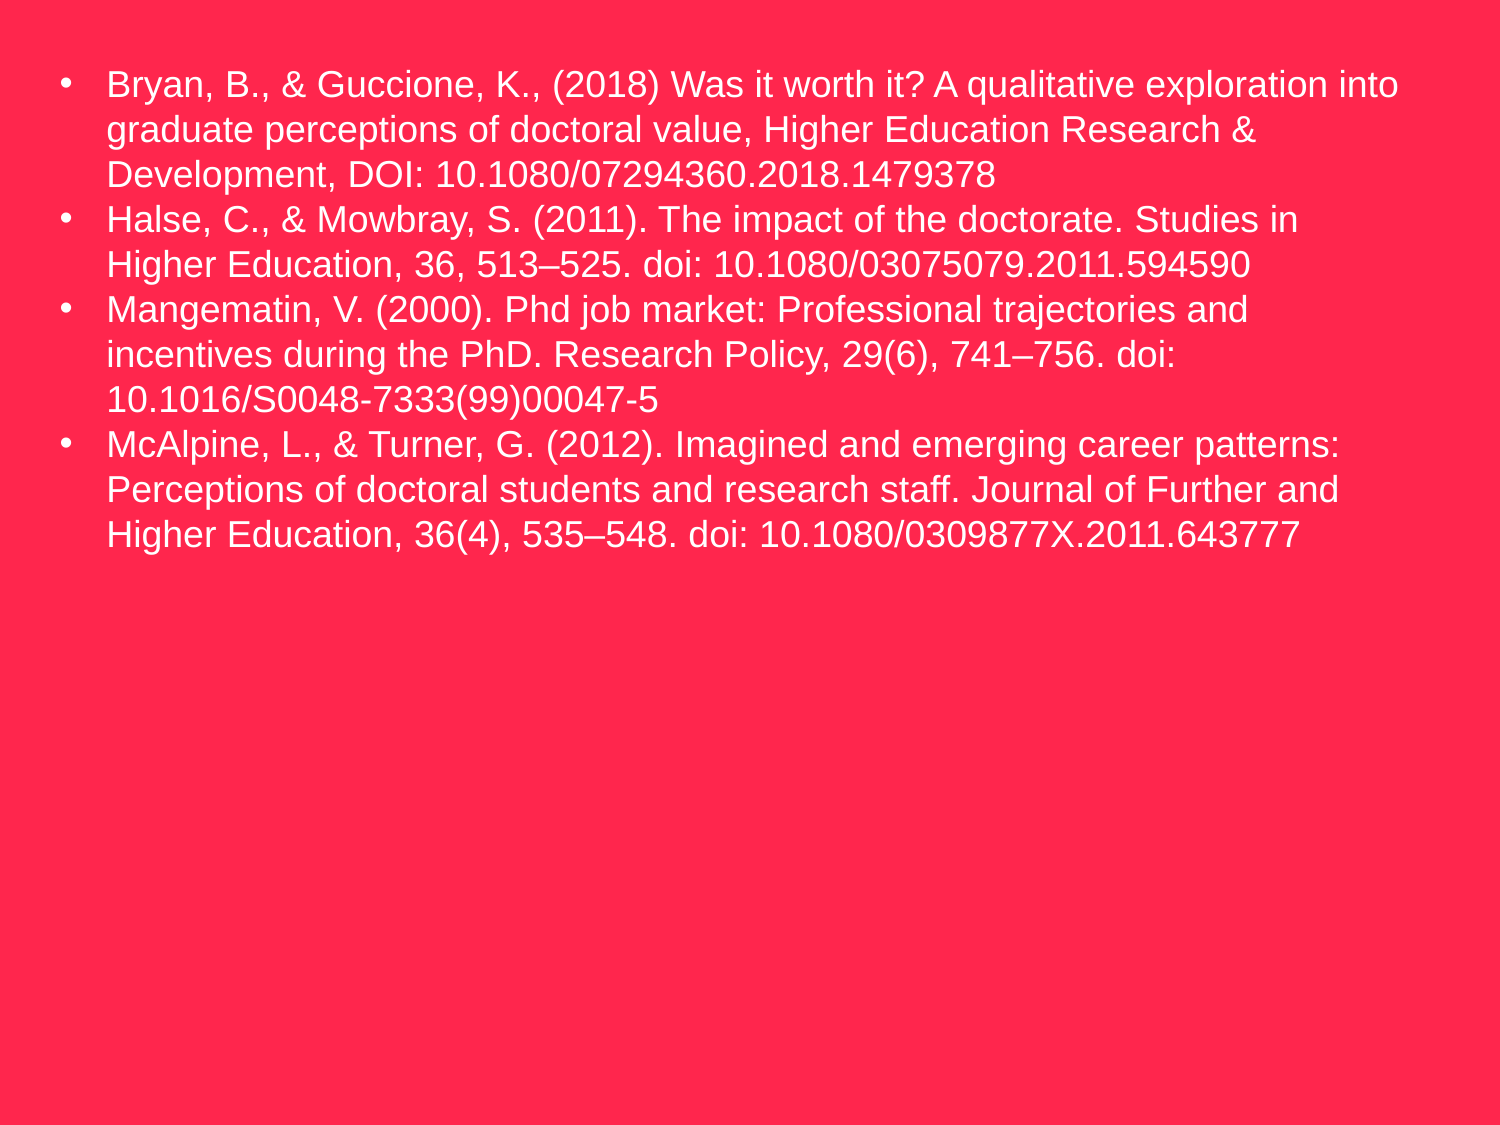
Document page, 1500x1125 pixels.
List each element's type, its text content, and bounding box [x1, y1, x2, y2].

text_box Bryan, B., & Guccione, K., (2018) Was it worth it? A qualitative exploration into graduate perceptions of doctoral value, Higher Education Research & Development, DOI: 10.1080/07294360.2018.1479378 Halse, C., & Mowbray, S. (2011). The impact of the doctorate. Studies in Higher Education, 36, 513–525. doi: 10.1080/03075079.2011.594590 Mangematin, V. (2000). Phd job market: Professional trajectories and incentives during the PhD. Research Policy, 29(6), 741–756. doi: 10.1016/S0048-7333(99)00047-5 McAlpine, L., & Turner, G. (2012). Imagined and emerging career patterns: Perceptions of doctoral students and research staff. Journal of Further and Higher Education, 36(4), 535–548. doi: 10.1080/0309877X.2011.643777 [44, 52, 1426, 563]
